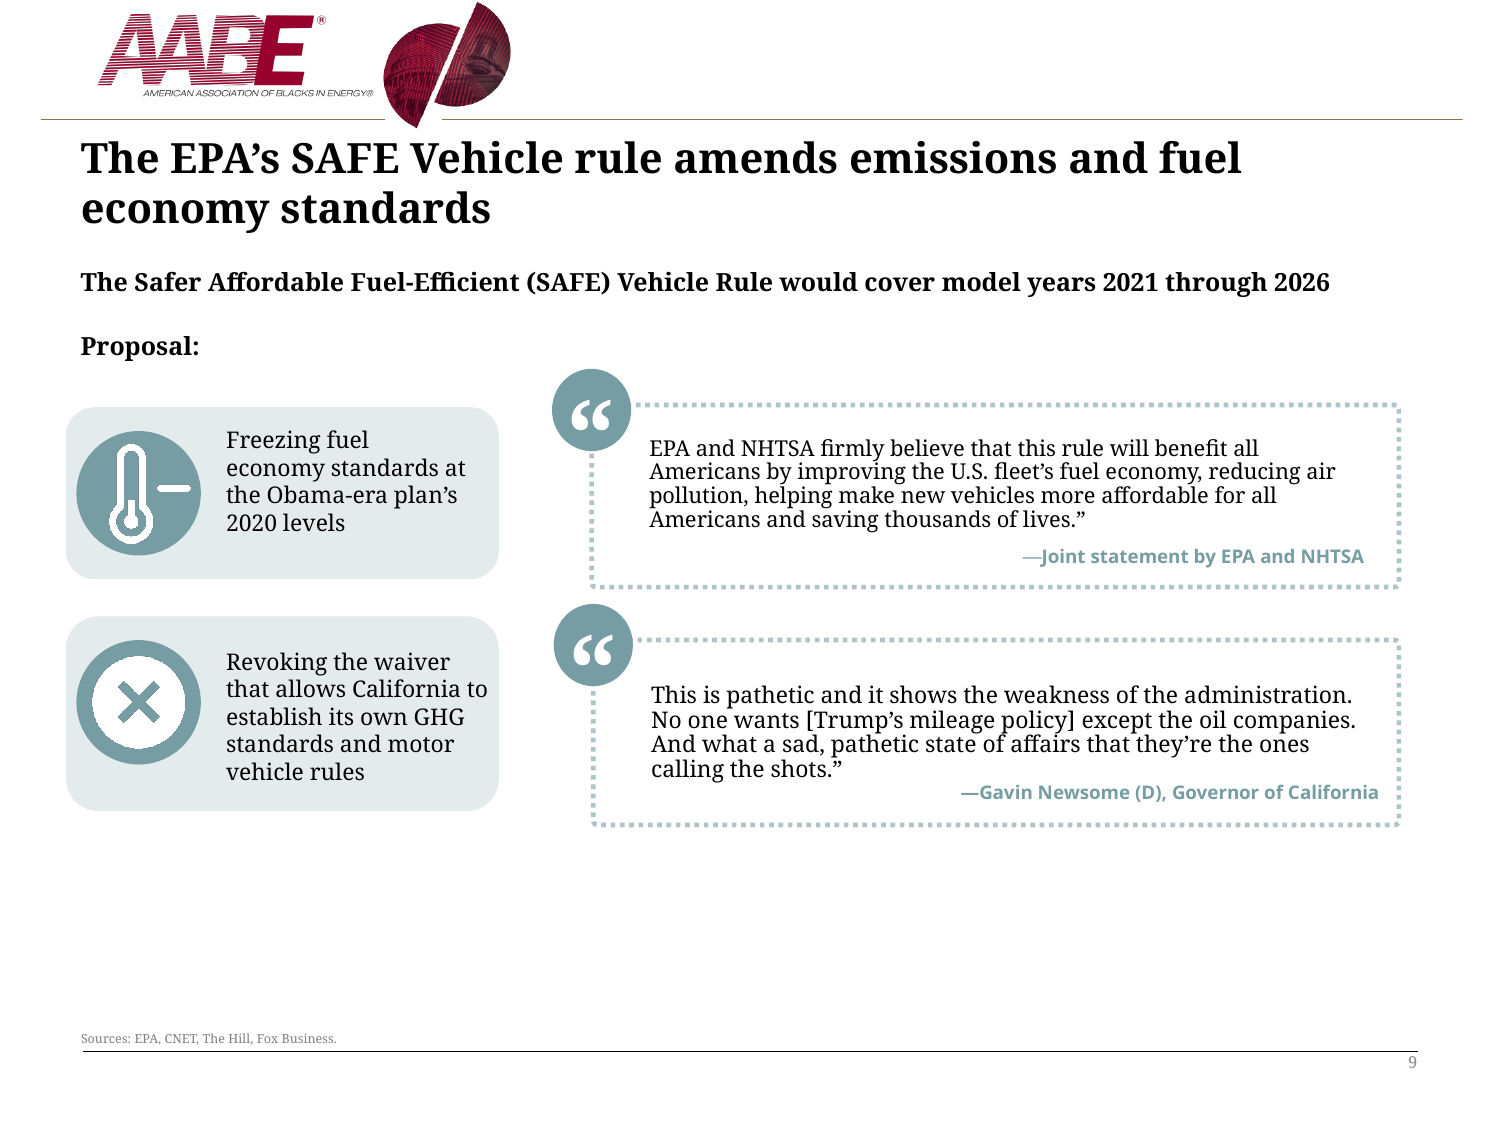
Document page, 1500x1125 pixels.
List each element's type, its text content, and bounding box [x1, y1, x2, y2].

picture [71, 635, 206, 769]
text_box Proposal: [65, 324, 484, 368]
text_box [591, 405, 1399, 588]
text_box [64, 615, 500, 813]
text_box Revoking the waiver that allows California to establish its own GHG standards and motor vehicle rules [211, 640, 510, 745]
text_box —Joint statement by EPA and NHTSA [884, 537, 1379, 575]
slide_number 9 [1059, 1033, 1433, 1094]
text_box Sources: EPA, CNET, The Hill, Fox Business. [66, 1022, 1420, 1044]
text_box This is pathetic and it shows the weakness of the administration. No one wants [Trump’s mileage policy] except the oil companies. And what a sad, pathetic state of affairs that they’re the ones calling the shots.” [636, 676, 1399, 790]
text_box [64, 406, 500, 581]
text_box —Gavin Newsome (D), Governor of California [902, 773, 1399, 811]
text_box The Safer Affordable Fuel-Efficient (SAFE) Vehicle Rule would cover model years 2021 through 2026 [65, 259, 1420, 324]
text_box “ [553, 598, 633, 734]
picture [77, 421, 222, 566]
title The EPA’s SAFE Vehicle rule amends emissions and fuel economy standards [65, 124, 1446, 230]
text_box Freezing fuel economy standards at the Obama-era plan’s 2020 levels [211, 418, 482, 509]
text_box EPA and NHTSA firmly believe that this rule will benefit all Americans by improving the U.S. fleet’s fuel economy, reducing air pollution, helping make new vehicles more affordable for all Americans and saving thousands of lives.” [634, 430, 1379, 540]
text_box “ [552, 363, 631, 499]
text_box [593, 639, 1399, 826]
picture [360, 0, 532, 124]
